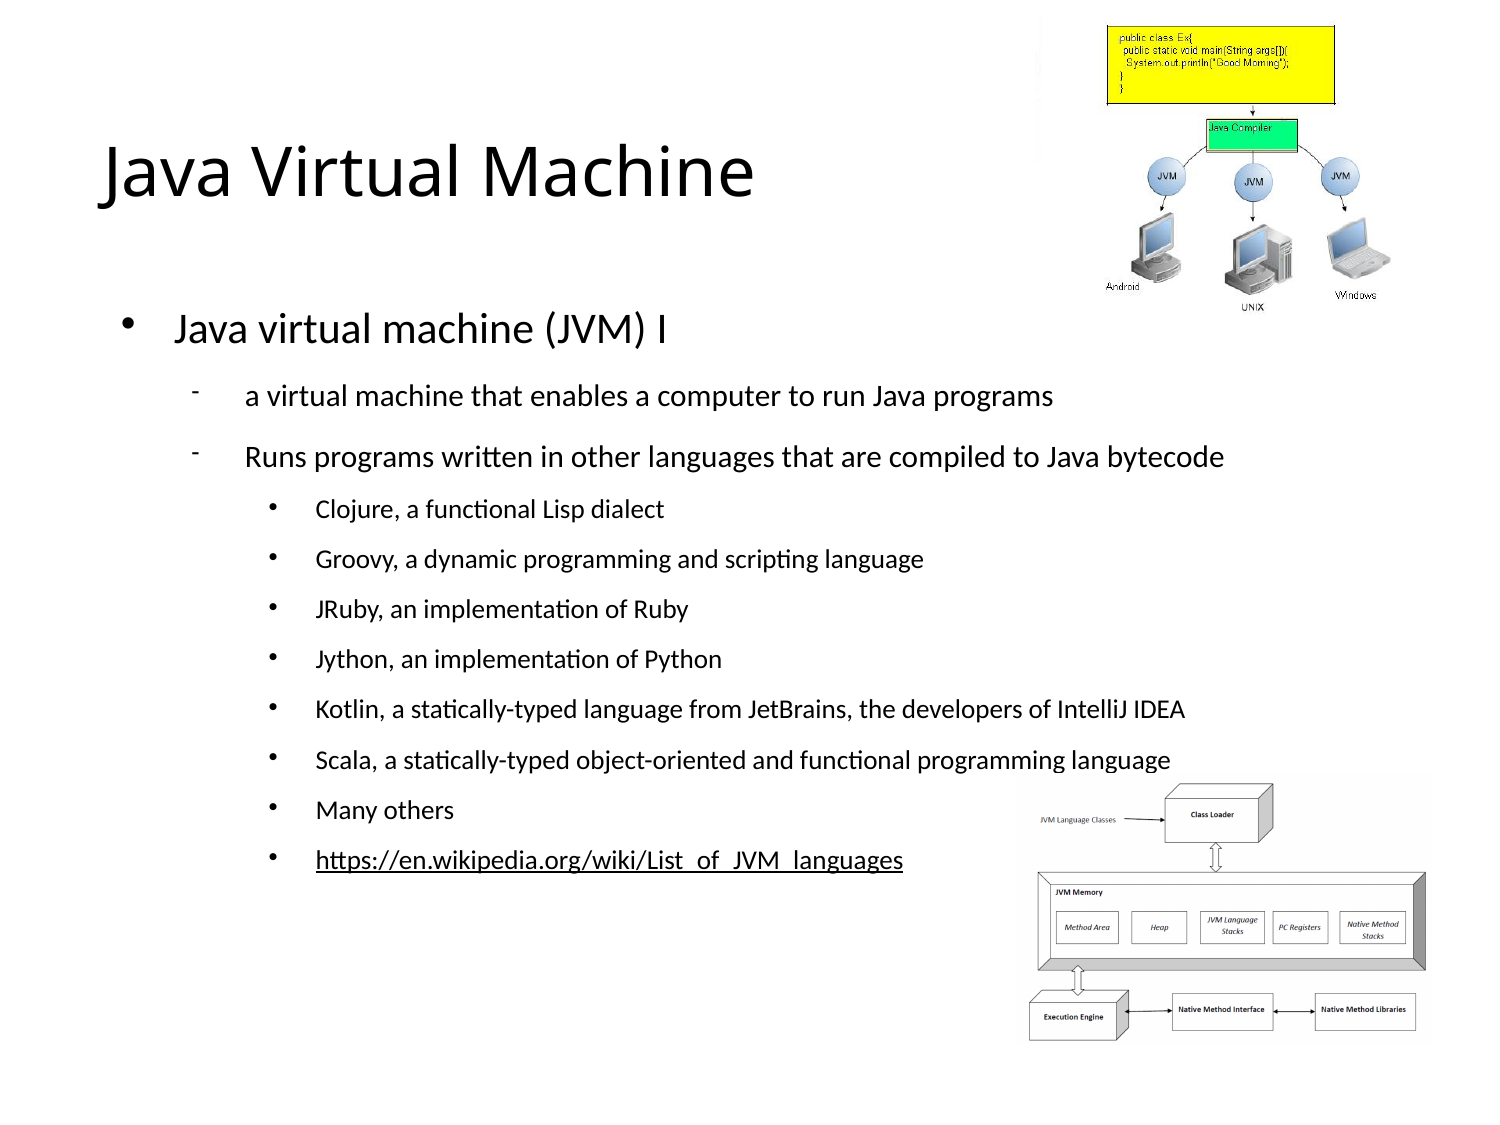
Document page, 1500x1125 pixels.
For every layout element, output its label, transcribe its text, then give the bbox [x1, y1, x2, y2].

picture [1034, 1, 1486, 316]
picture [1017, 773, 1432, 1047]
text_box Java Virtual Machine [103, 59, 1029, 278]
text_box Java virtual machine (JVM) I a virtual machine that enables a computer to run Java programs Runs programs written in other languages that are compiled to Java bytecode Clojure, a functional Lisp dialect Groovy, a dynamic programming and scripting language JRuby, an implementation of Ruby Jython, an implementation of Python Kotlin, a statically-typed language from JetBrains, the developers of IntelliJ IDEA Scala, a statically-typed object-oriented and functional programming language Many others https://en.wikipedia.org/wiki/List_of_JVM_languages [103, 299, 1397, 1014]
